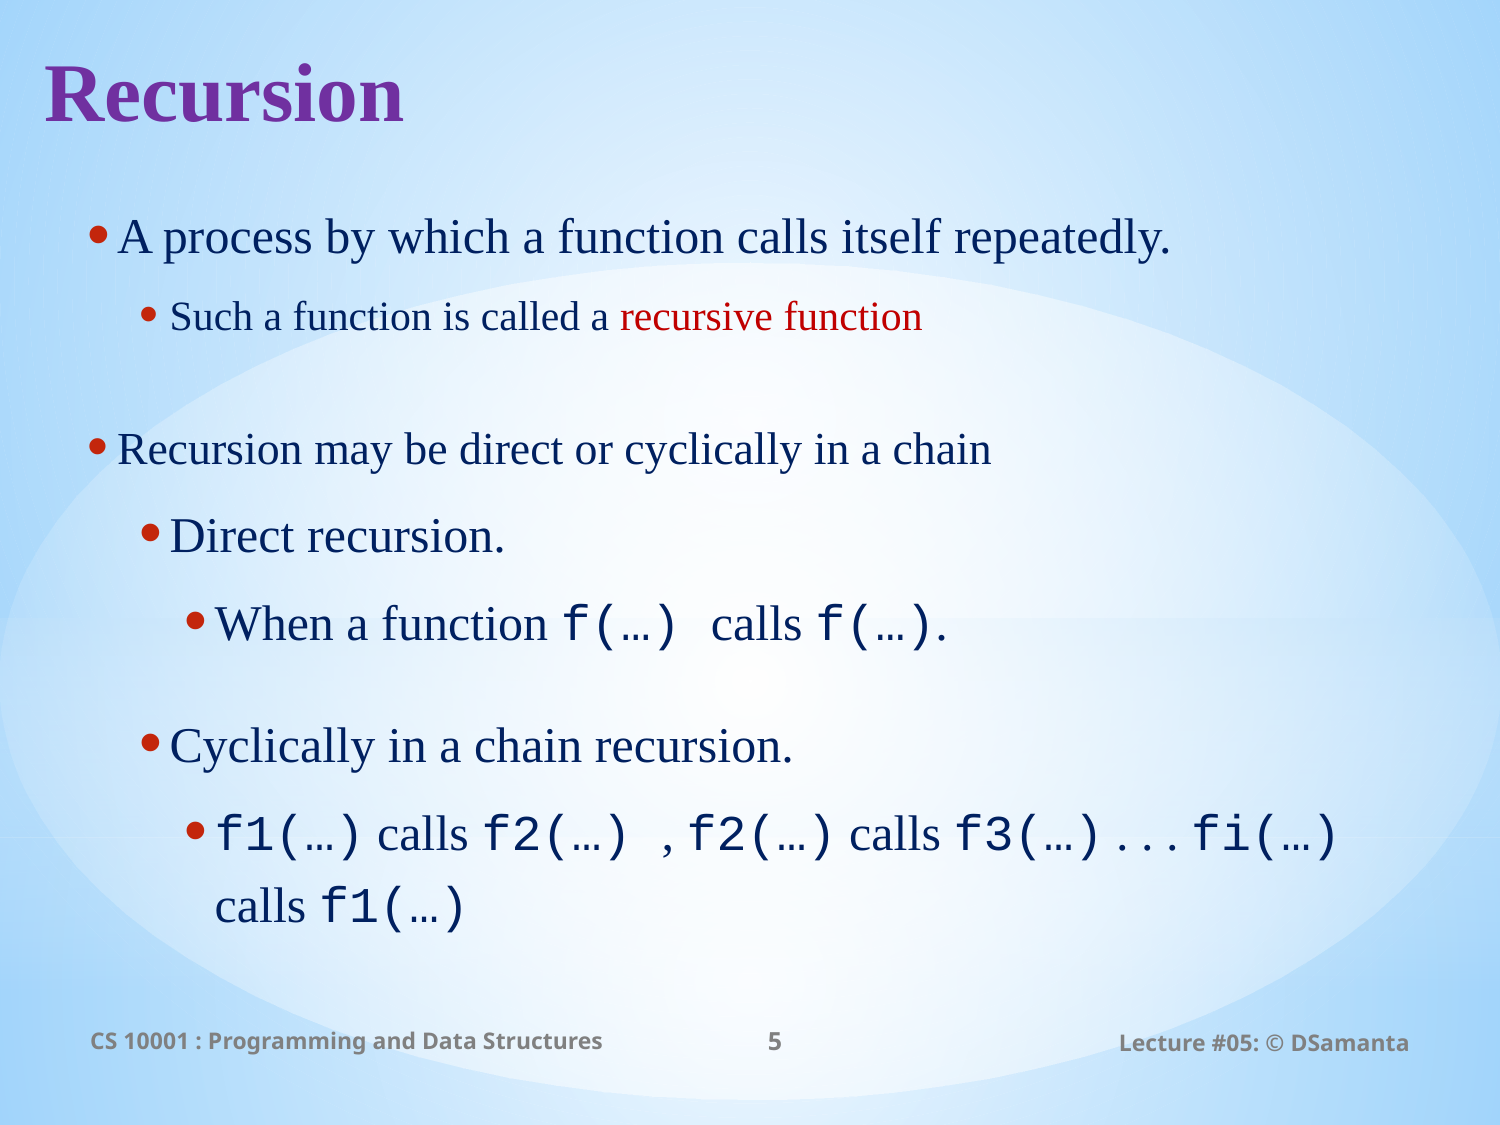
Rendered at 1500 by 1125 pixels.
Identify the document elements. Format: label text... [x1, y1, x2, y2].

text_box A process by which a function calls itself repeatedly. Such a function is called a recursive function Recursion may be direct or cyclically in a chain Direct recursion. When a function f(…) calls f(…). Cyclically in a chain recursion. f1(…) calls f2(…) , f2(…) calls f3(…) . . . fi(…) calls f1(…) [64, 184, 1439, 960]
title Recursion [29, 30, 1459, 197]
slide_number Lecture #05: © DSamanta [1012, 1012, 1425, 1073]
slide_number 5 [624, 1012, 925, 1073]
footer CS 10001 : Programming and Data Structures [75, 1012, 624, 1073]
